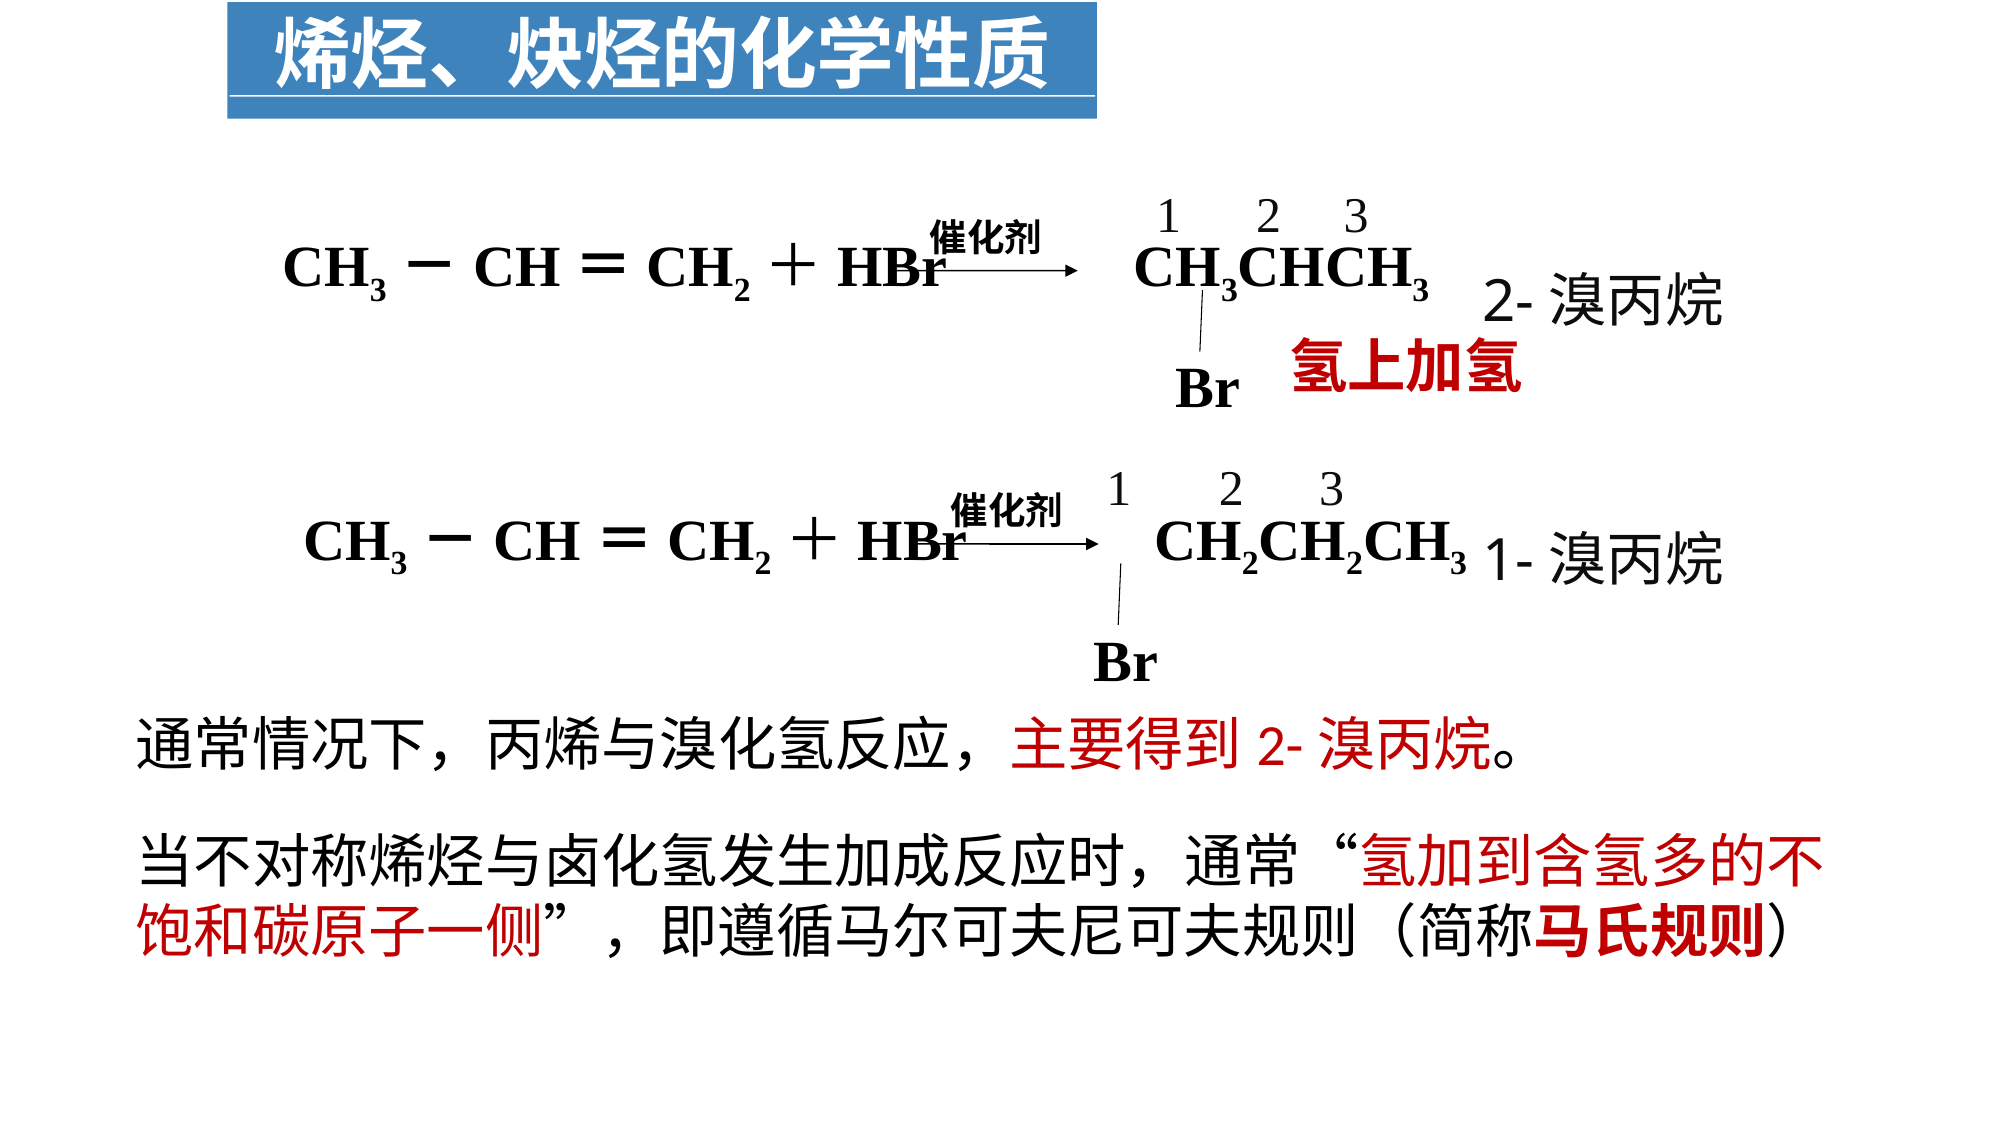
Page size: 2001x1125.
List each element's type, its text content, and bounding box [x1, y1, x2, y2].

text_box 通常情况下，丙烯与溴化氢反应，主要得到2-溴丙烷。 [120, 699, 1751, 785]
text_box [267, 206, 1658, 321]
text_box 当不对称烯烃与卤化氢发生加成反应时，通常“氢加到含氢多的不饱和碳原子一侧”，即遵循马尔可夫尼可夫规则（简称马氏规则） [120, 817, 1888, 972]
text_box 1-溴丙烷 [1467, 479, 1823, 600]
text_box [288, 479, 1679, 594]
text_box Br [1160, 342, 1275, 427]
text_box 2-溴丙烷 [1575, 220, 1823, 341]
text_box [1199, 290, 1203, 352]
text_box 1 2 3 [1147, 173, 1378, 206]
text_box Br [1079, 615, 1193, 699]
text_box 1 2 3 [1098, 447, 1353, 479]
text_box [216, 0, 1107, 202]
text_box 氢上加氢 [1274, 321, 1575, 407]
